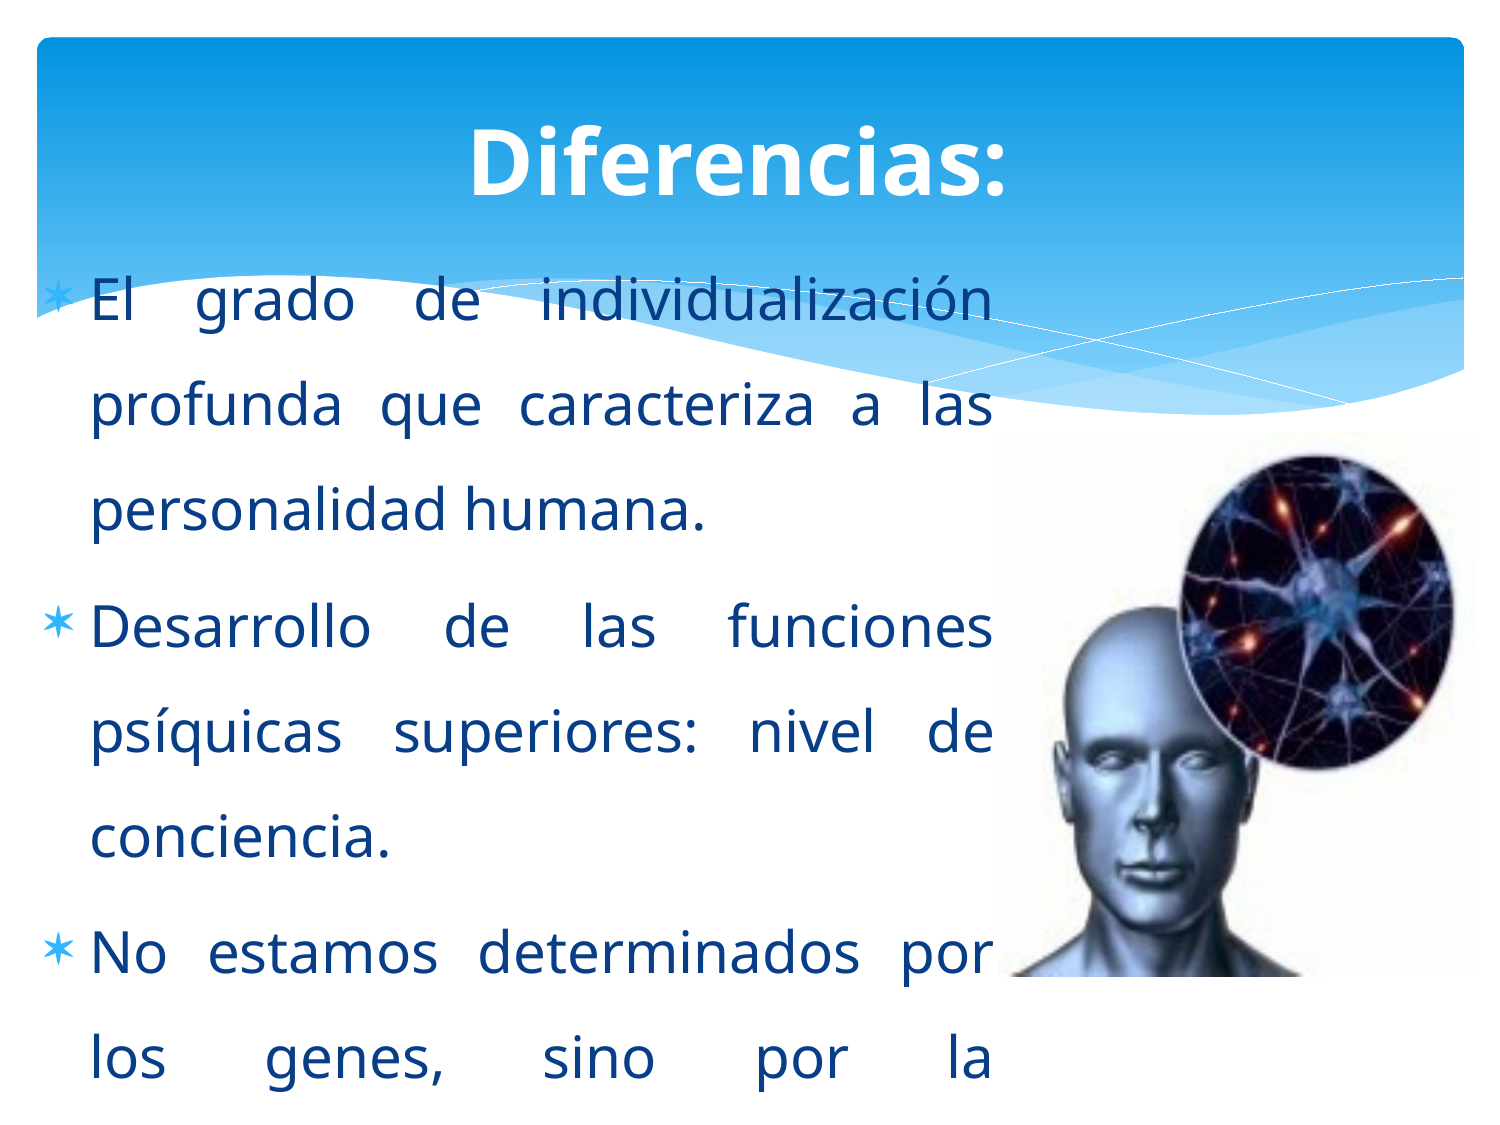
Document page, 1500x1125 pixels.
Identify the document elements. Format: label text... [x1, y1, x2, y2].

title Diferencias: [75, 55, 1425, 261]
picture [997, 432, 1477, 978]
list El grado de individualización profunda que caracteriza a las personalidad humana. Desarrollo de las funciones psíquicas superiores: nivel de conciencia. No estamos determinados por los genes, sino por la experiencia social. [29, 219, 1010, 1094]
